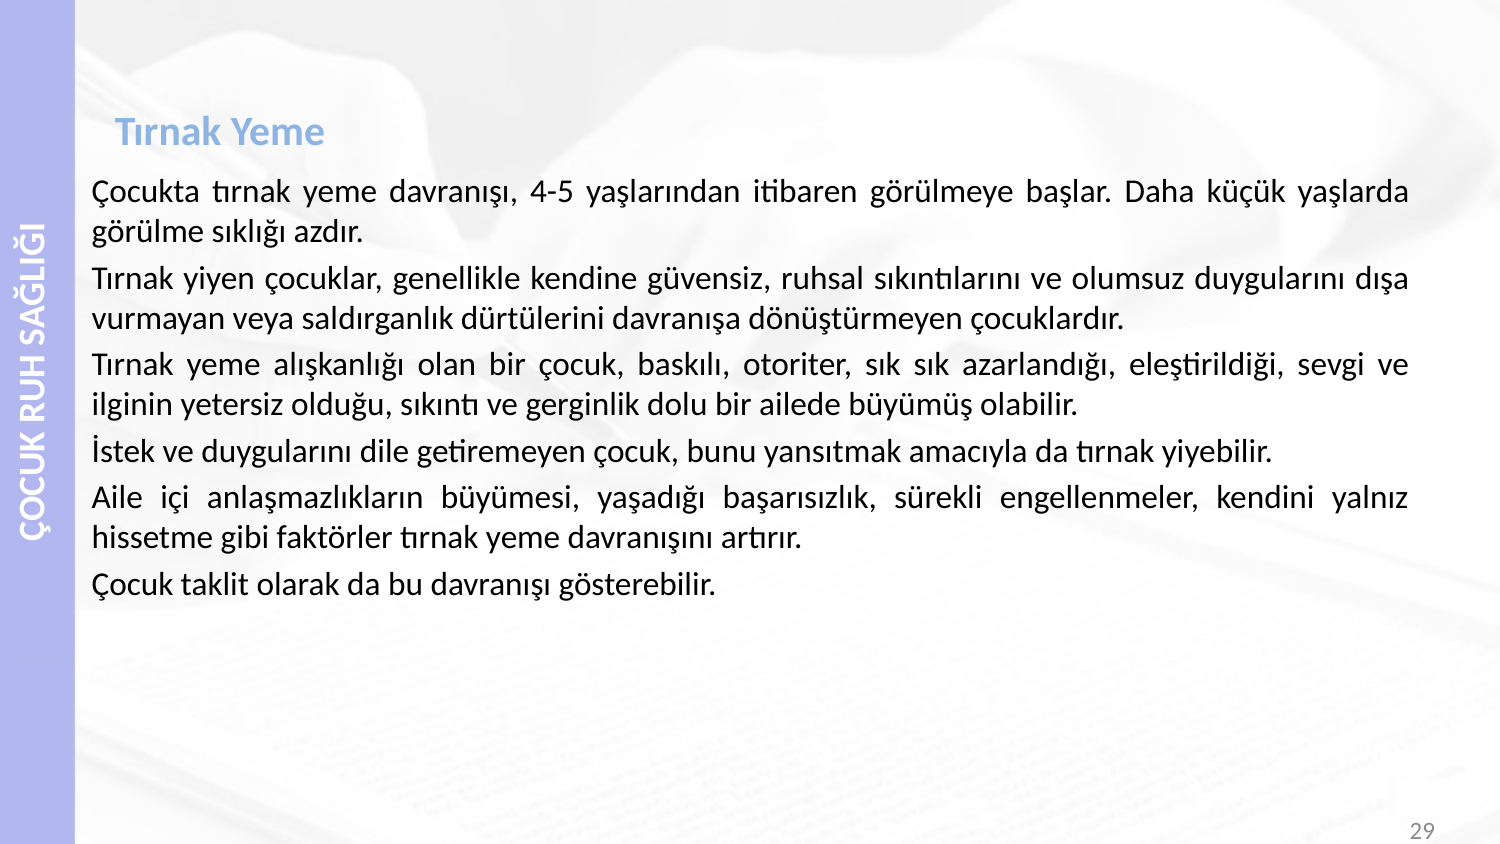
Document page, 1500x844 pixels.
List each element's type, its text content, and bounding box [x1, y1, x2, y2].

list Çocukta tırnak yeme davranışı, 4-5 yaşlarından itibaren görülmeye başlar. Daha küçük yaşlarda görülme sıklığı azdır. Tırnak yiyen çocuklar, genellikle kendine güvensiz, ruhsal sıkıntılarını ve olumsuz duygularını dışa vurmayan veya saldırganlık dürtülerini davranışa dönüştürmeyen çocuklardır. Tırnak yeme alışkanlığı olan bir çocuk, baskılı, otoriter, sık sık azarlandığı, eleştirildiği, sevgi ve ilginin yetersiz olduğu, sıkıntı ve gerginlik dolu bir ailede büyümüş olabilir. İstek ve duygularını dile getiremeyen çocuk, bunu yansıtmak amacıyla da tırnak yiyebilir. Aile içi anlaşmazlıkların büyümesi, yaşadığı başarısızlık, sürekli engellenmeler, kendini yalnız hissetme gibi faktörler tırnak yeme davranışını artırır. Çocuk taklit olarak da bu davranışı gösterebilir. [76, 161, 1427, 719]
picture [0, 0, 1500, 844]
title Tırnak Yeme [99, 58, 1450, 200]
